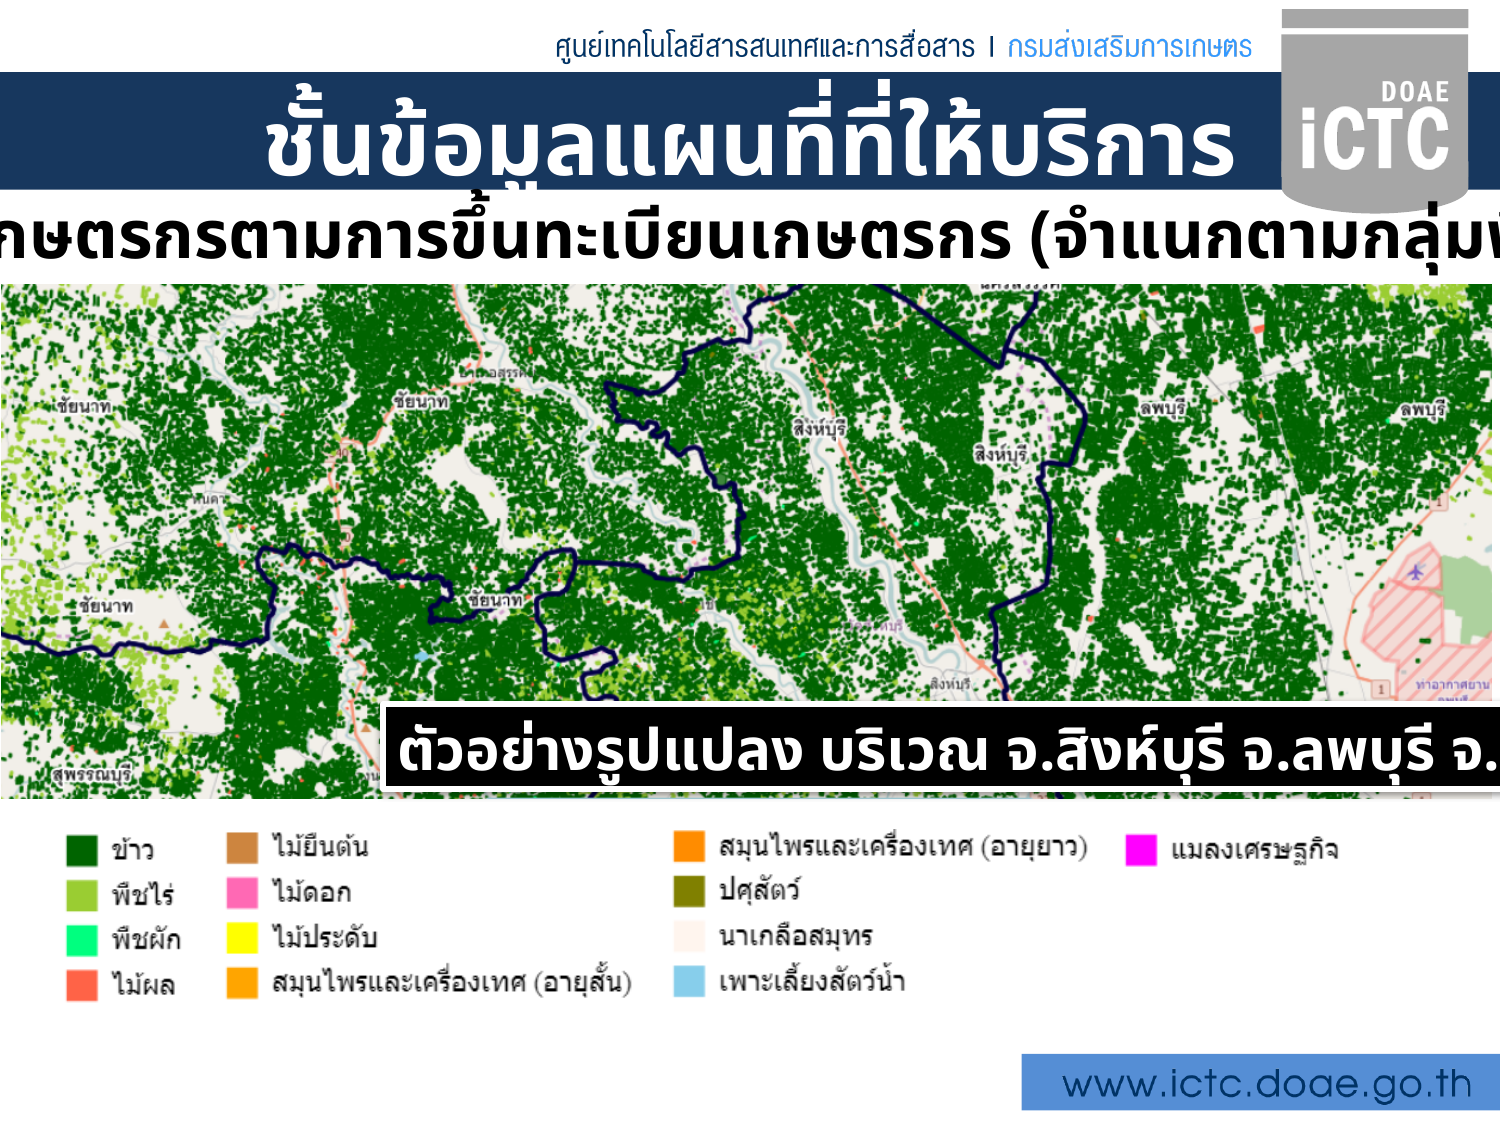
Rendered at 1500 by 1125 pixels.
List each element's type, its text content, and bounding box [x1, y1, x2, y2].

picture [221, 828, 644, 1009]
picture [549, 25, 1258, 45]
picture [1120, 829, 1352, 879]
picture [1425, 66, 1455, 179]
title ชั้นข้อมูลแผนที่ที่ให้บริการ [75, 45, 1425, 184]
text_box 1) แปลงเกษตรกรตามการขึ้นทะเบียนเกษตรกร (จำแนกตามกลุ่มพืช) [0, 184, 1500, 280]
picture [1, 284, 1493, 799]
picture [1053, 1053, 1483, 1111]
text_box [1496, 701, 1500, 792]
picture [52, 822, 215, 1009]
picture [668, 829, 1113, 1002]
